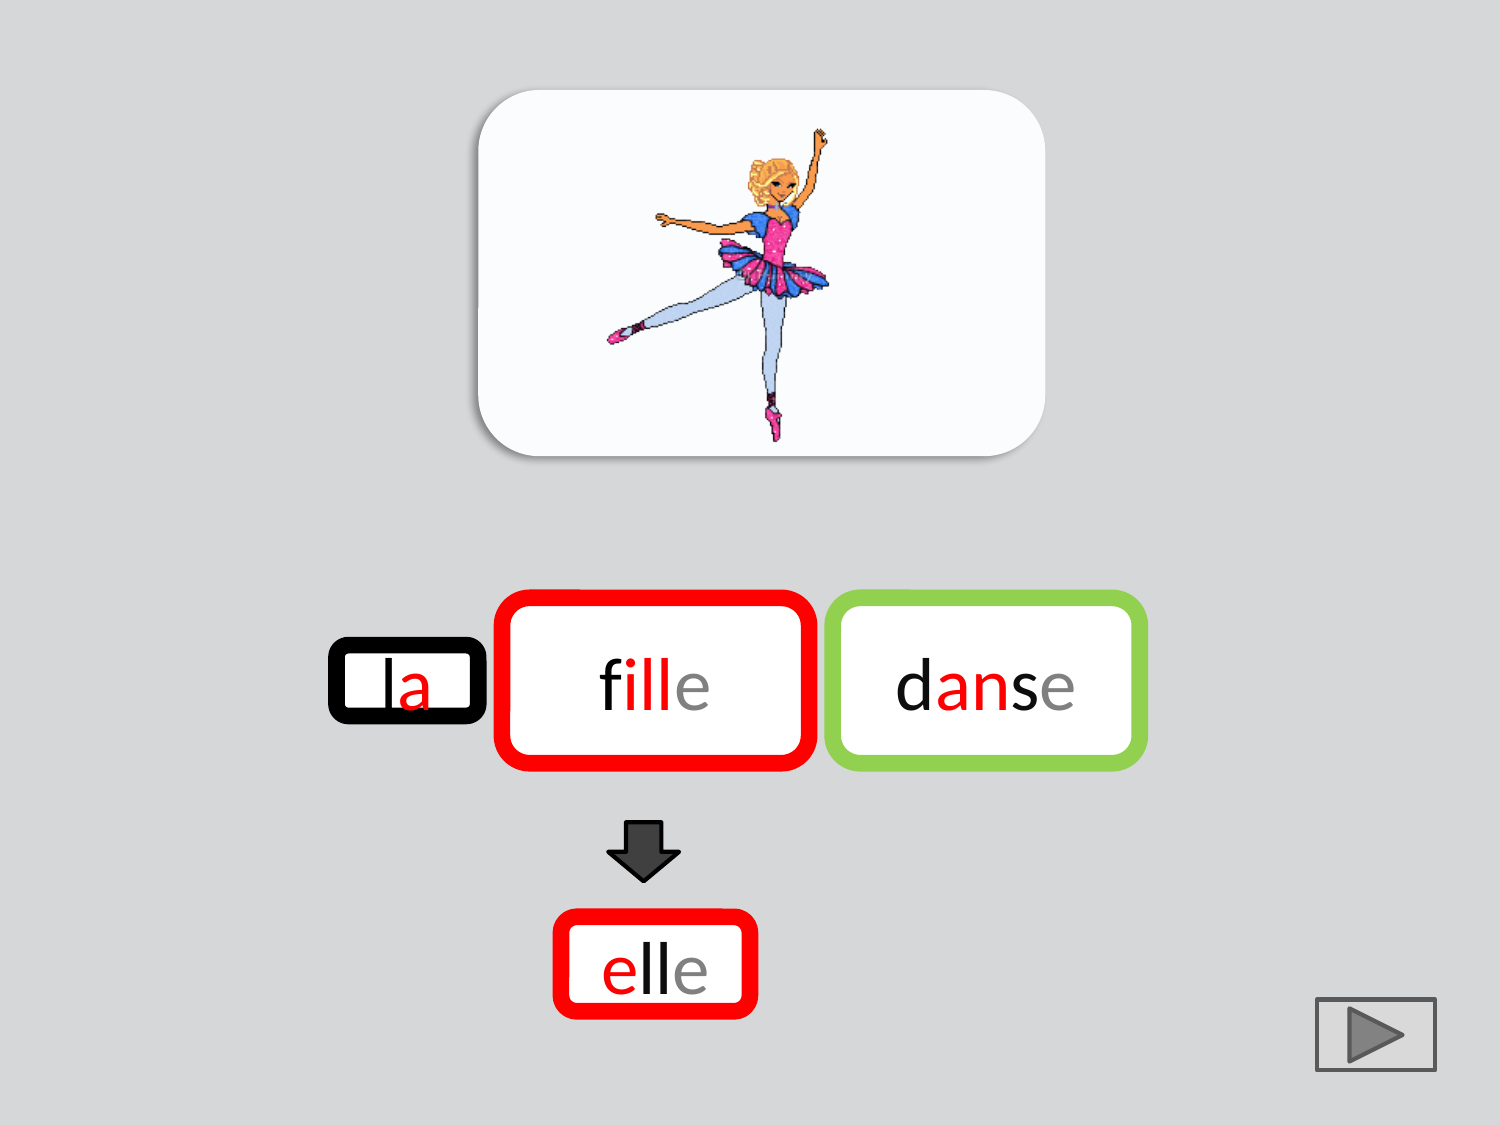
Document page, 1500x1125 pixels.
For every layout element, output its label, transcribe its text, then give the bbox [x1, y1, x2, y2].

text_box danse [836, 595, 1142, 760]
text_box [334, 631, 468, 706]
text_box [0, 0, 1500, 1125]
text_box [819, 608, 1130, 765]
picture [596, 113, 911, 444]
text_box [547, 915, 764, 1025]
text_box la [334, 643, 481, 719]
text_box [1315, 997, 1437, 1072]
text_box [606, 820, 682, 883]
text_box fille [499, 596, 806, 766]
text_box [523, 596, 835, 753]
